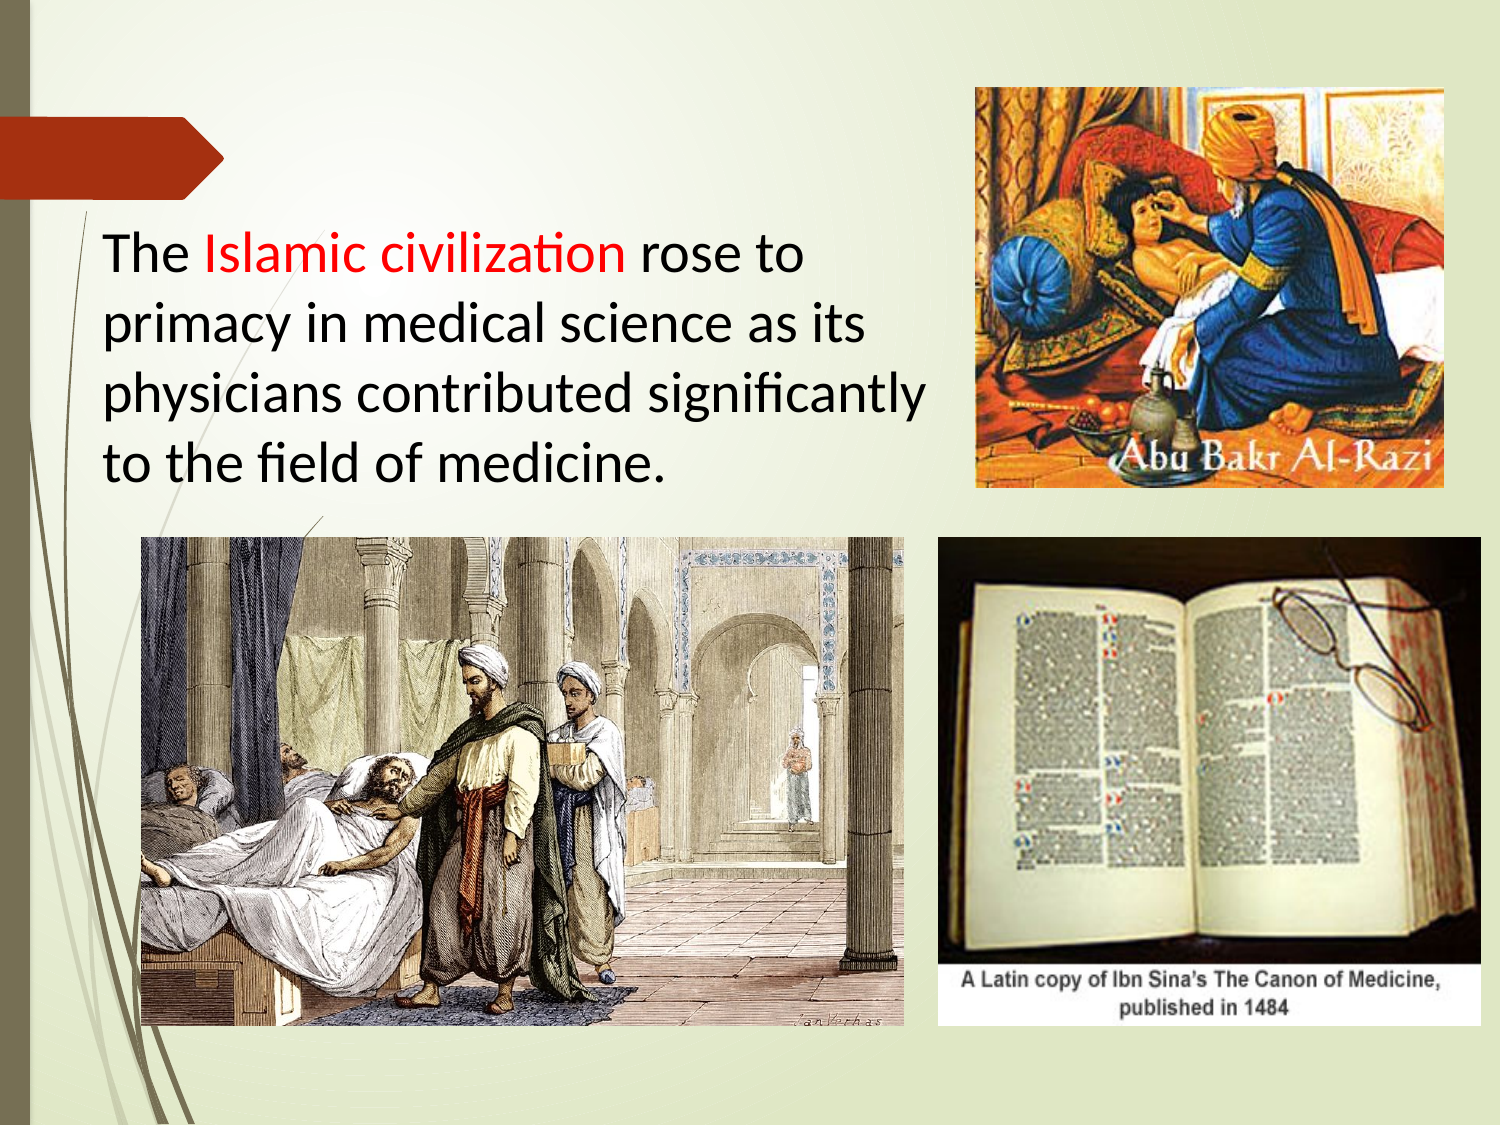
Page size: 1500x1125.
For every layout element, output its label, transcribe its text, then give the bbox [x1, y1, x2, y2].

picture [938, 537, 1481, 1026]
picture [974, 87, 1444, 488]
picture [141, 537, 904, 1026]
list The Islamic civilization rose to primacy in medical science as its physicians contributed significantly to the field of medicine. [87, 206, 959, 457]
